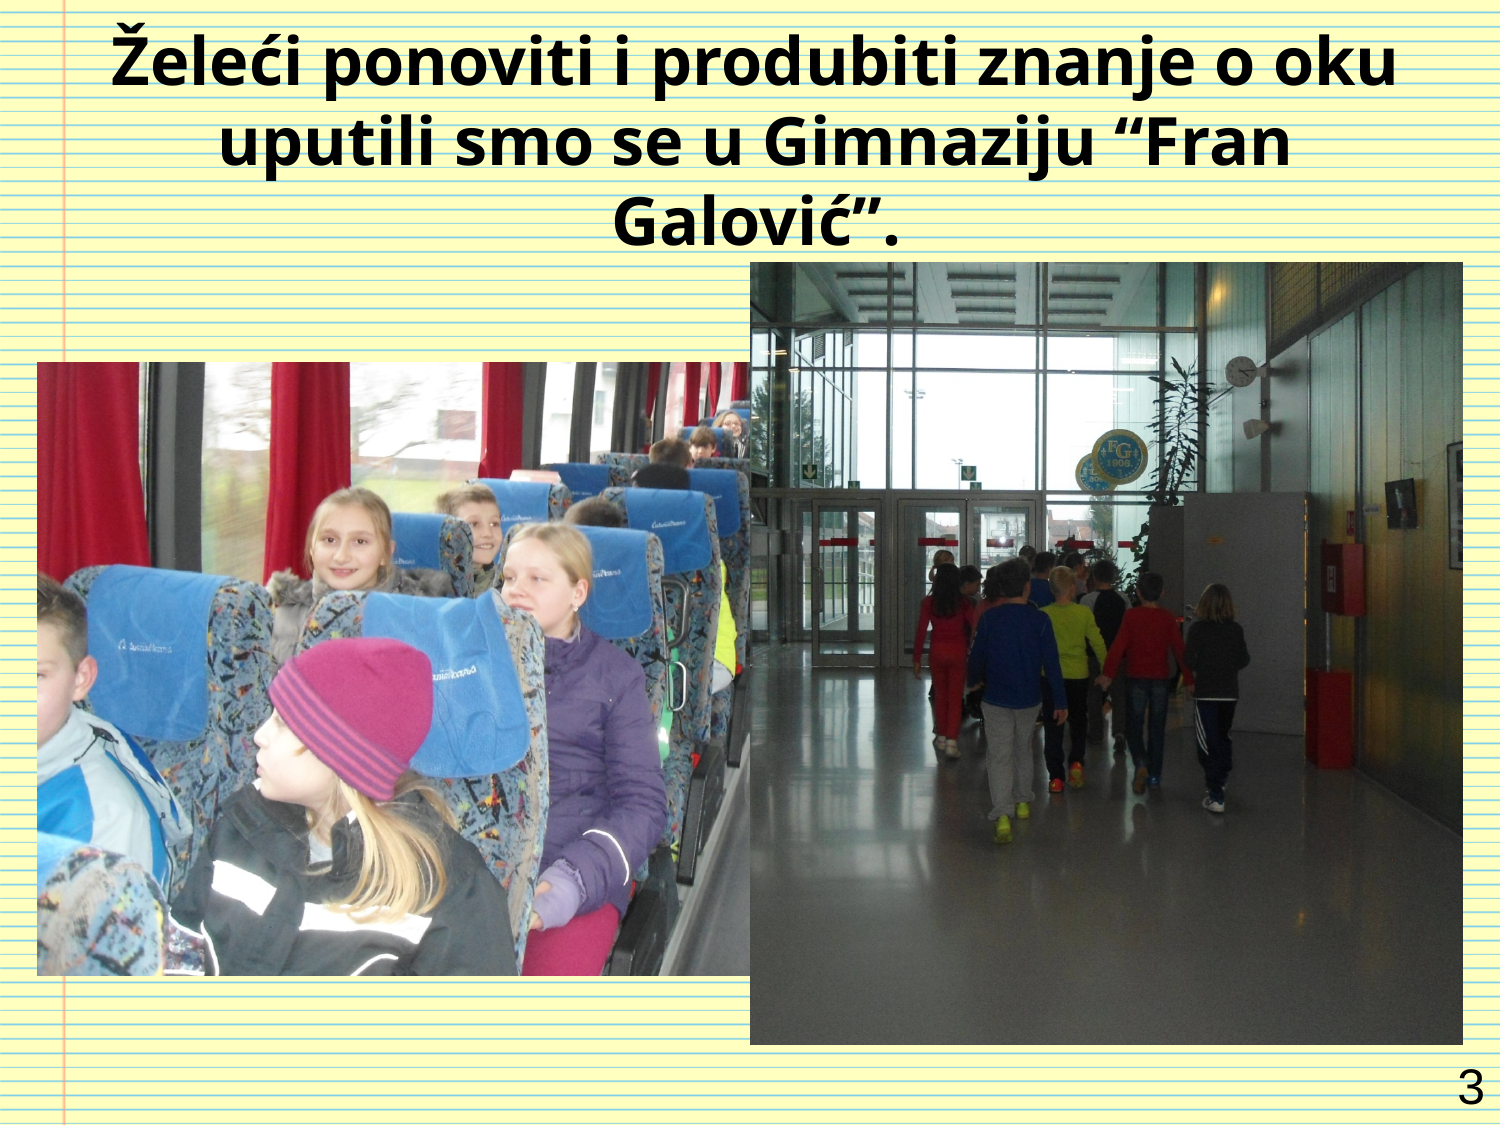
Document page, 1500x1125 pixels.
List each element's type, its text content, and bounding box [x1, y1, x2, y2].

title Želeći ponoviti i produbiti znanje o oku uputili smo se u Gimnaziju “Fran Galović”. [87, 44, 1426, 233]
picture [0, 0, 1500, 1125]
slide_number 3 [1299, 1046, 1500, 1125]
